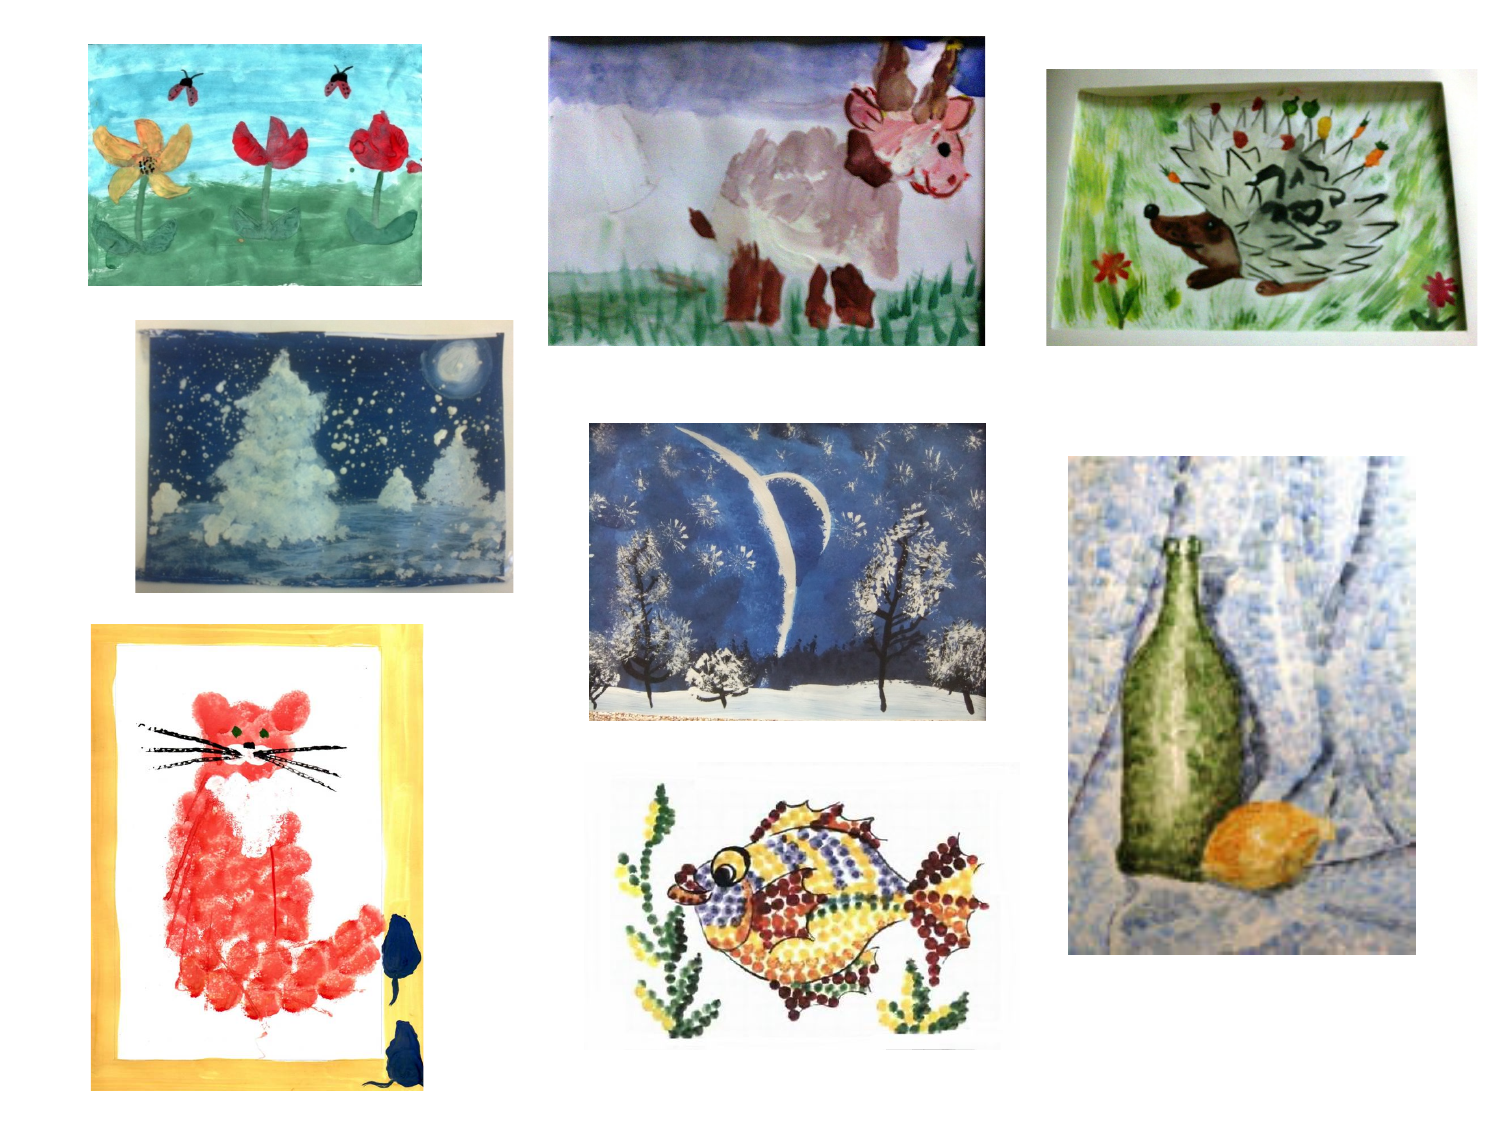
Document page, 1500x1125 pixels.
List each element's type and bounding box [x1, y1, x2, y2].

picture [1068, 455, 1416, 955]
picture [589, 423, 986, 721]
picture [88, 44, 514, 1091]
picture [547, 36, 986, 346]
picture [584, 762, 1020, 1050]
picture [1046, 69, 1478, 346]
